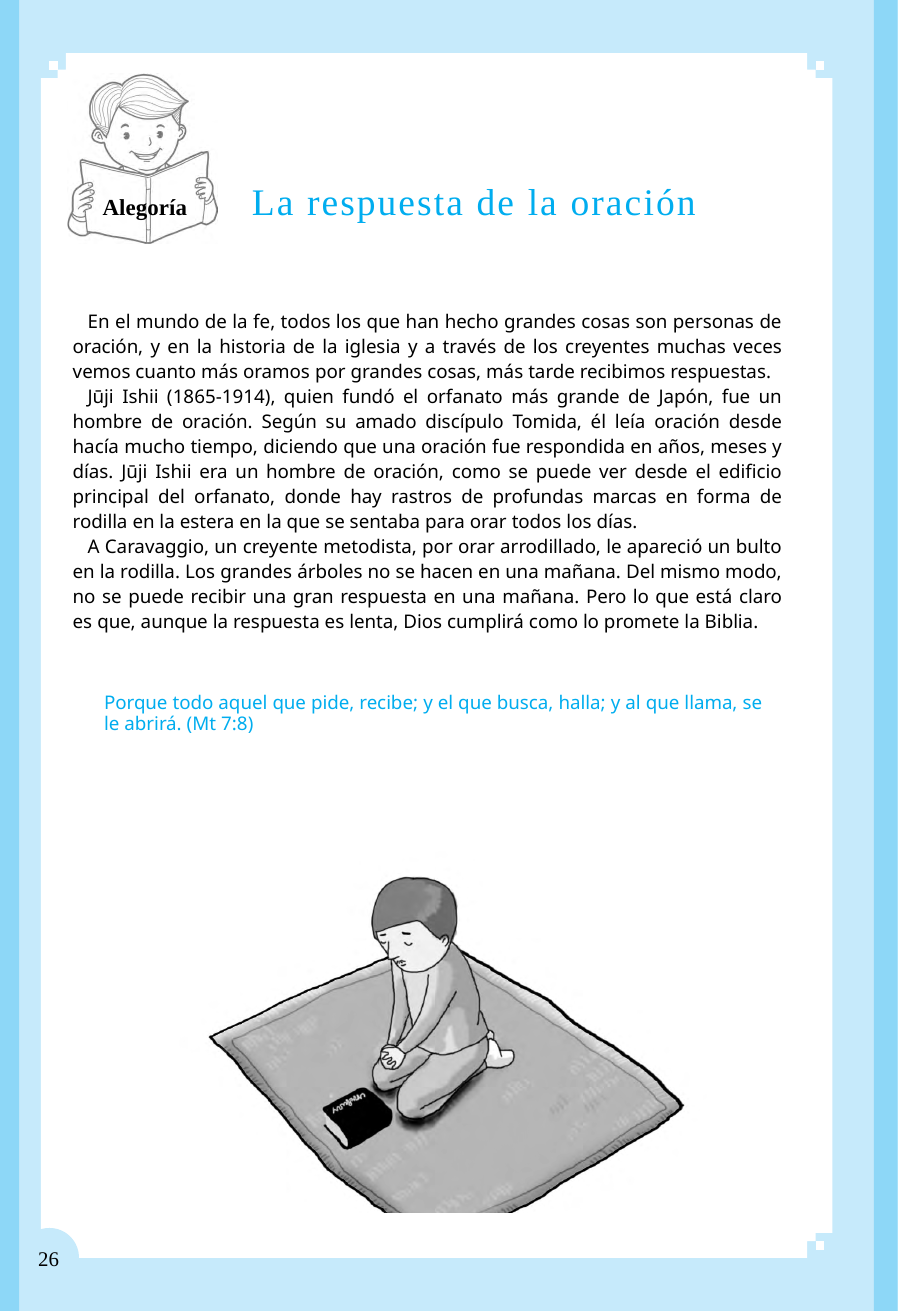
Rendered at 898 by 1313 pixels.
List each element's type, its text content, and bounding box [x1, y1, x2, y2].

text_box Porque todo aquel que pide, recibe; y el que busca, halla; y al que llama, se le abrirá. (Mt 7:8) [102, 690, 762, 743]
text_box [873, 0, 898, 1311]
text_box [40, 53, 833, 1258]
text_box [67, 73, 218, 244]
text_box La respuesta de la oración [249, 179, 699, 221]
text_box [138, 813, 715, 1213]
text_box [0, 0, 20, 1311]
text_box 26 [36, 1247, 65, 1273]
text_box [19, 1227, 79, 1288]
text_box En el mundo de la fe, todos los que han hecho grandes cosas son personas de oración, y en la historia de la iglesia y a través de los creyentes muchas veces vemos cuanto más oramos por grandes cosas, más tarde recibimos respuestas. Jūji Ishii (1865-1914), quien fundó el orfanato más grande de Japón, fue un hombre de oración. Según su amado discípulo Tomida, él leía oración desde hacía mucho tiempo, diciendo que una oración fue respondida en años, meses y días. Jūji Ishii era un hombre de oración, como se puede ver desde el edificio principal del orfanato, donde hay rastros de profundas marcas en forma de rodilla en la estera en la que se sentaba para orar todos los días. A Caravaggio, un creyente metodista, por orar arrodillado, le apareció un bulto en la rodilla. Los grandes árboles no se hacen en una mañana. Del mismo modo, no se puede recibir una gran respuesta en una mañana. Pero lo que está claro es que, aunque la respuesta es lenta, Dios cumplirá como lo promete la Biblia. [72, 305, 787, 642]
text_box Alegoría [92, 164, 196, 219]
text_box [20, 0, 873, 1311]
